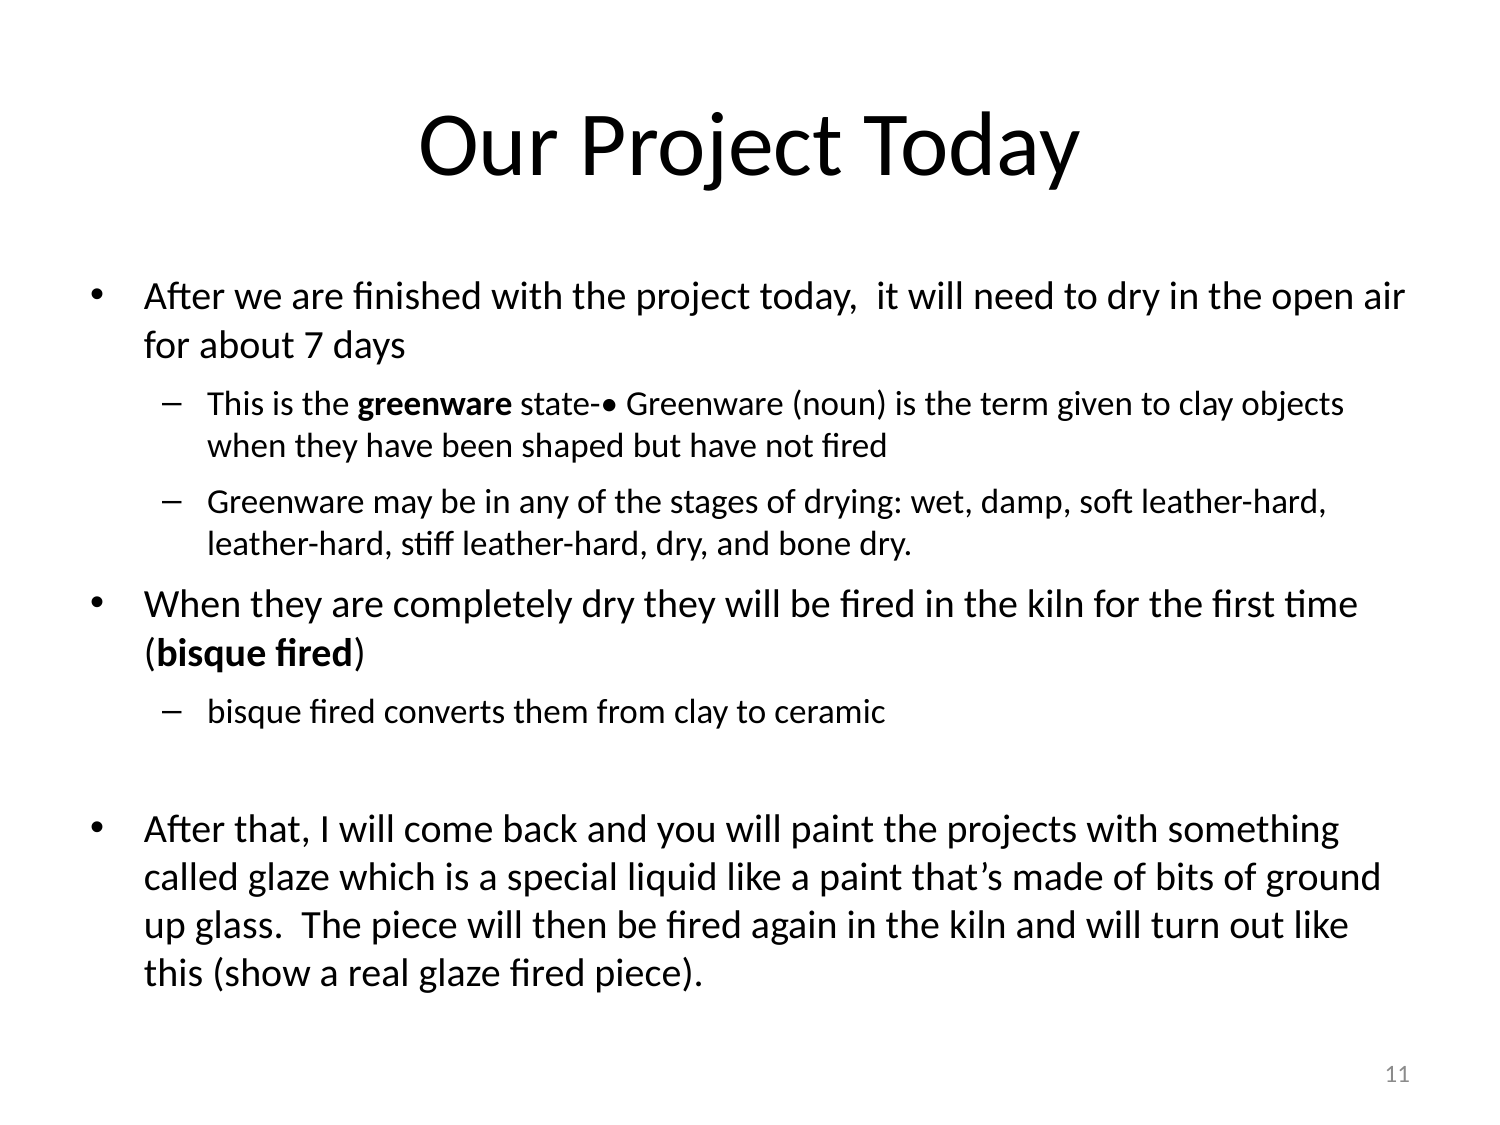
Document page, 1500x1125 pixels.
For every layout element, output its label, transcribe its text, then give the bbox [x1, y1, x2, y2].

title Our Project Today [75, 45, 1425, 233]
slide_number 11 [1074, 1042, 1425, 1103]
list After we are finished with the project today, it will need to dry in the open air for about 7 days This is the greenware state-• Greenware (noun) is the term given to clay objects when they have been shaped but have not fired Greenware may be in any of the stages of drying: wet, damp, soft leather-hard, leather-hard, stiff leather-hard, dry, and bone dry. When they are completely dry they will be fired in the kiln for the first time (bisque fired) bisque fired converts them from clay to ceramic After that, I will come back and you will paint the projects with something called glaze which is a special liquid like a paint that’s made of bits of ground up glass. The piece will then be fired again in the kiln and will turn out like this (show a real glaze fired piece). [75, 262, 1425, 1005]
